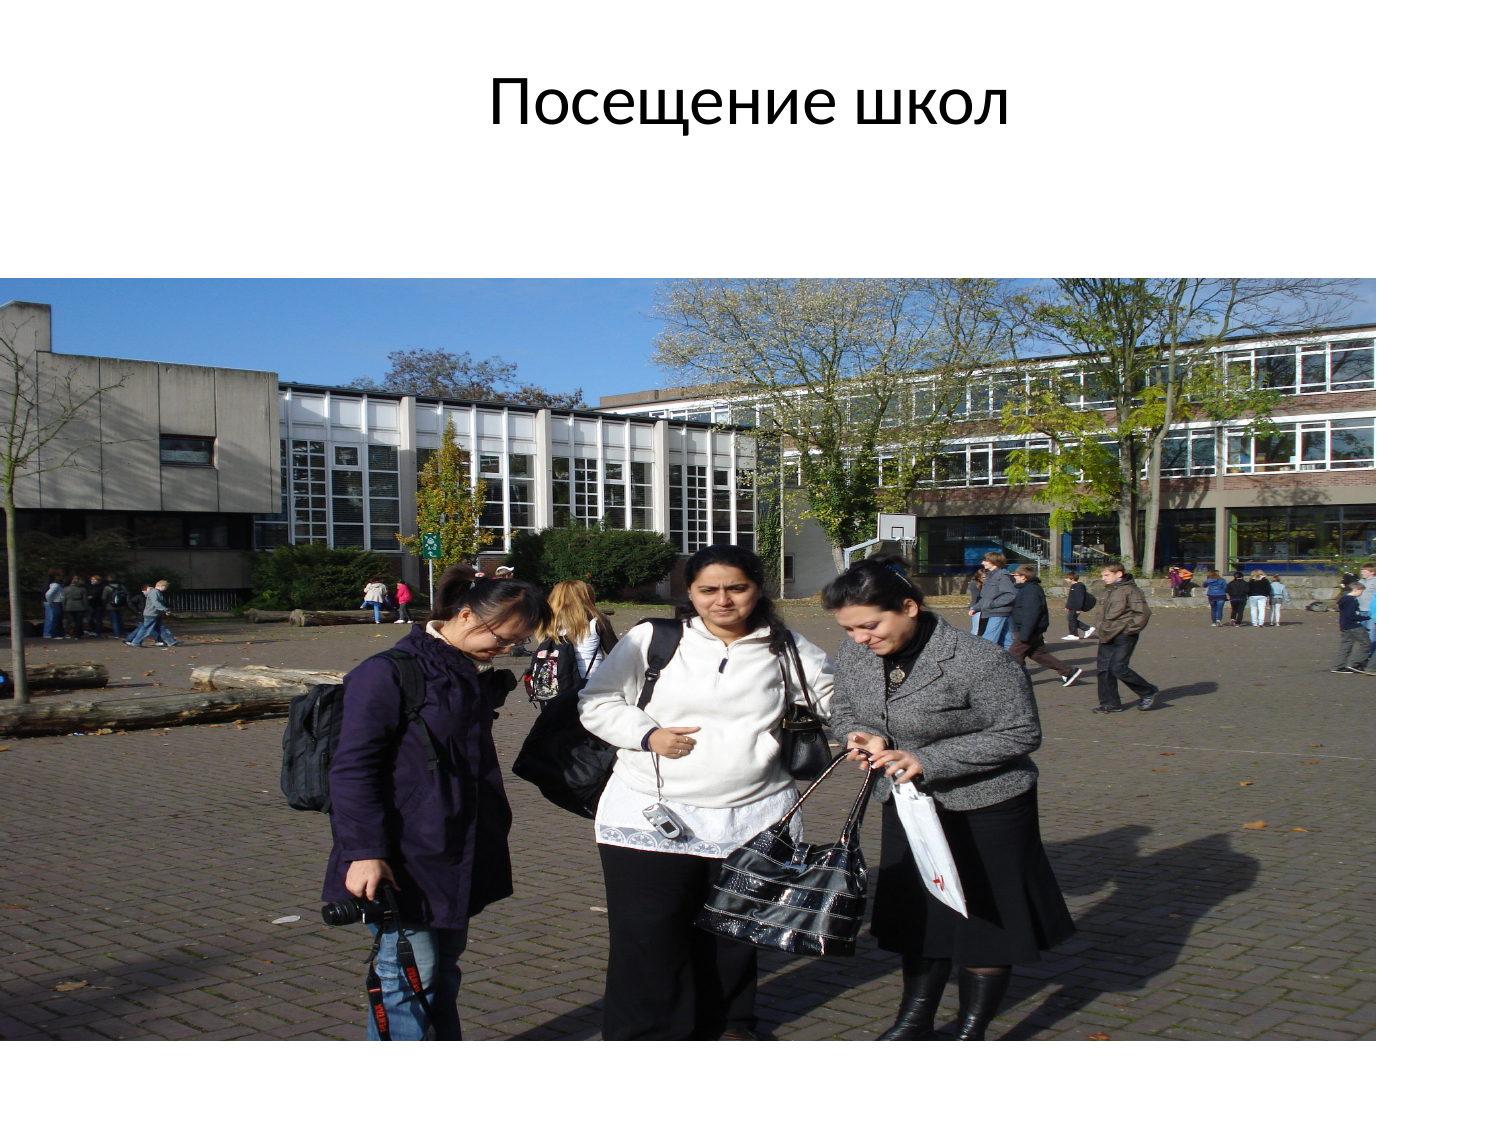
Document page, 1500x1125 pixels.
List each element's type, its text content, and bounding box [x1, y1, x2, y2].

picture [0, 278, 1377, 1042]
title Посещение школ [75, 45, 1425, 233]
